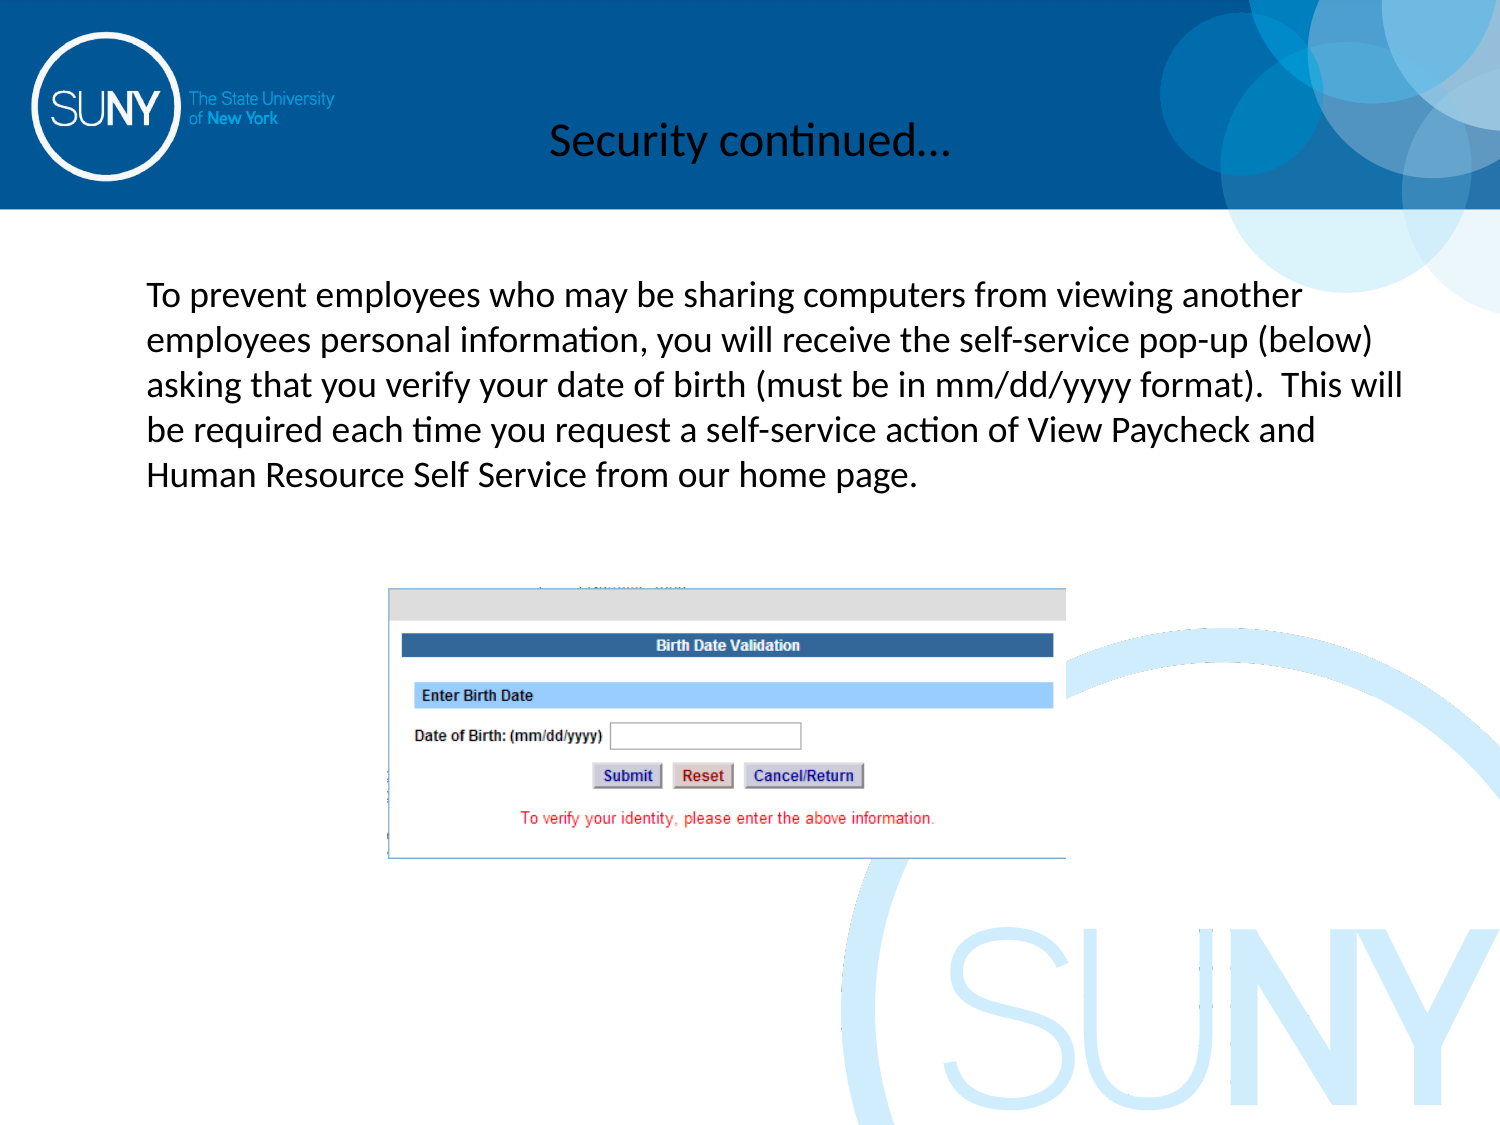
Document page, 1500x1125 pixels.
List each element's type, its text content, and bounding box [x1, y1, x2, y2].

title Security continued… [75, 99, 1425, 233]
picture [0, 0, 1500, 1125]
list To prevent employees who may be sharing computers from viewing another employees personal information, you will receive the self-service pop-up (below) asking that you verify your date of birth (must be in mm/dd/yyyy format). This will be required each time you request a self-service action of View Paycheck and Human Resource Self Service from our home page. [75, 262, 1425, 1005]
